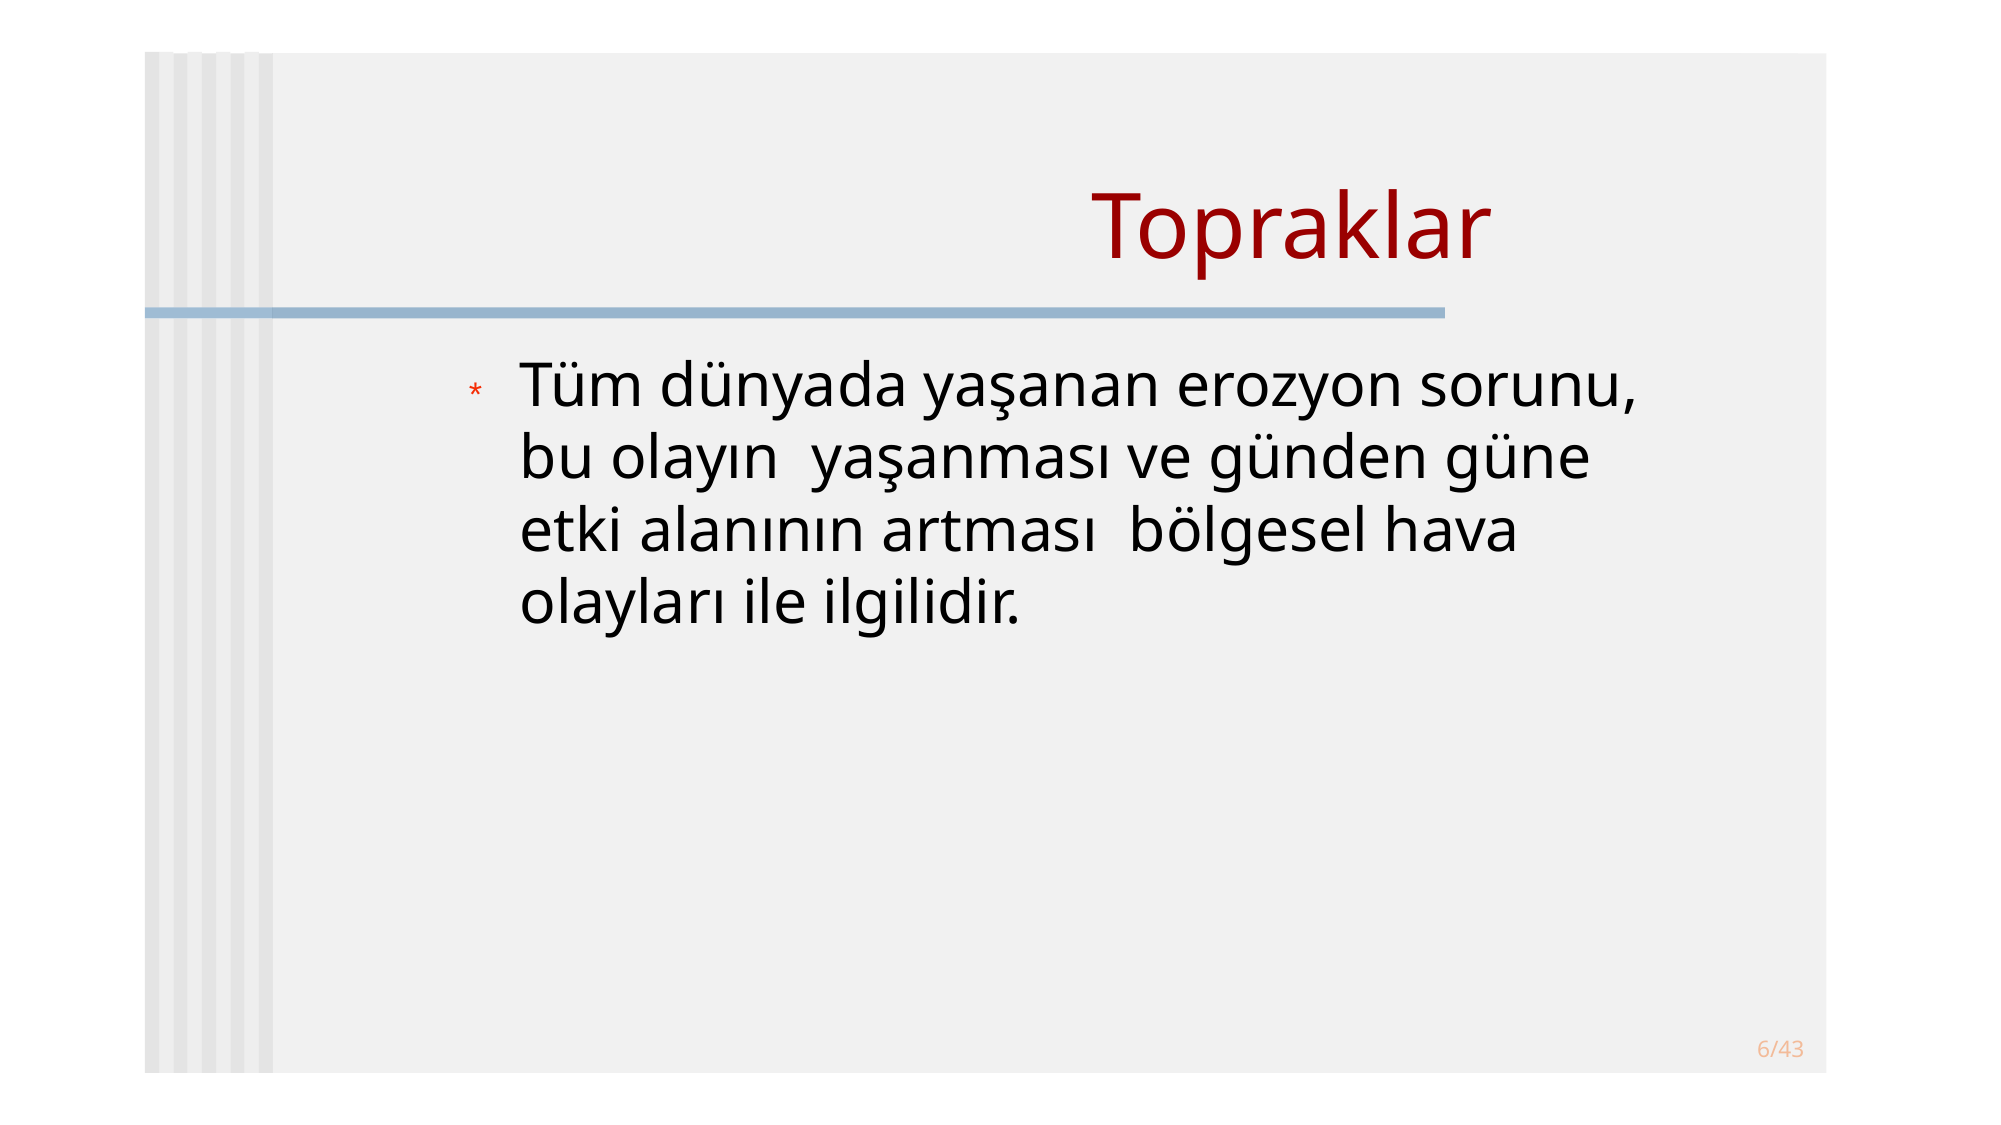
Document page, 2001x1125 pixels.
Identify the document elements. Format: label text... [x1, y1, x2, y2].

title Topraklar [517, 95, 1706, 357]
slide_number 6/43 [1753, 1040, 1828, 1092]
text_box * Tüm dünyada yaşanan erozyon sorunu, bu olayın yaşanması ve günden güne etki alanının artması bölgesel hava olayları ile ilgilidir. [466, 345, 1650, 637]
